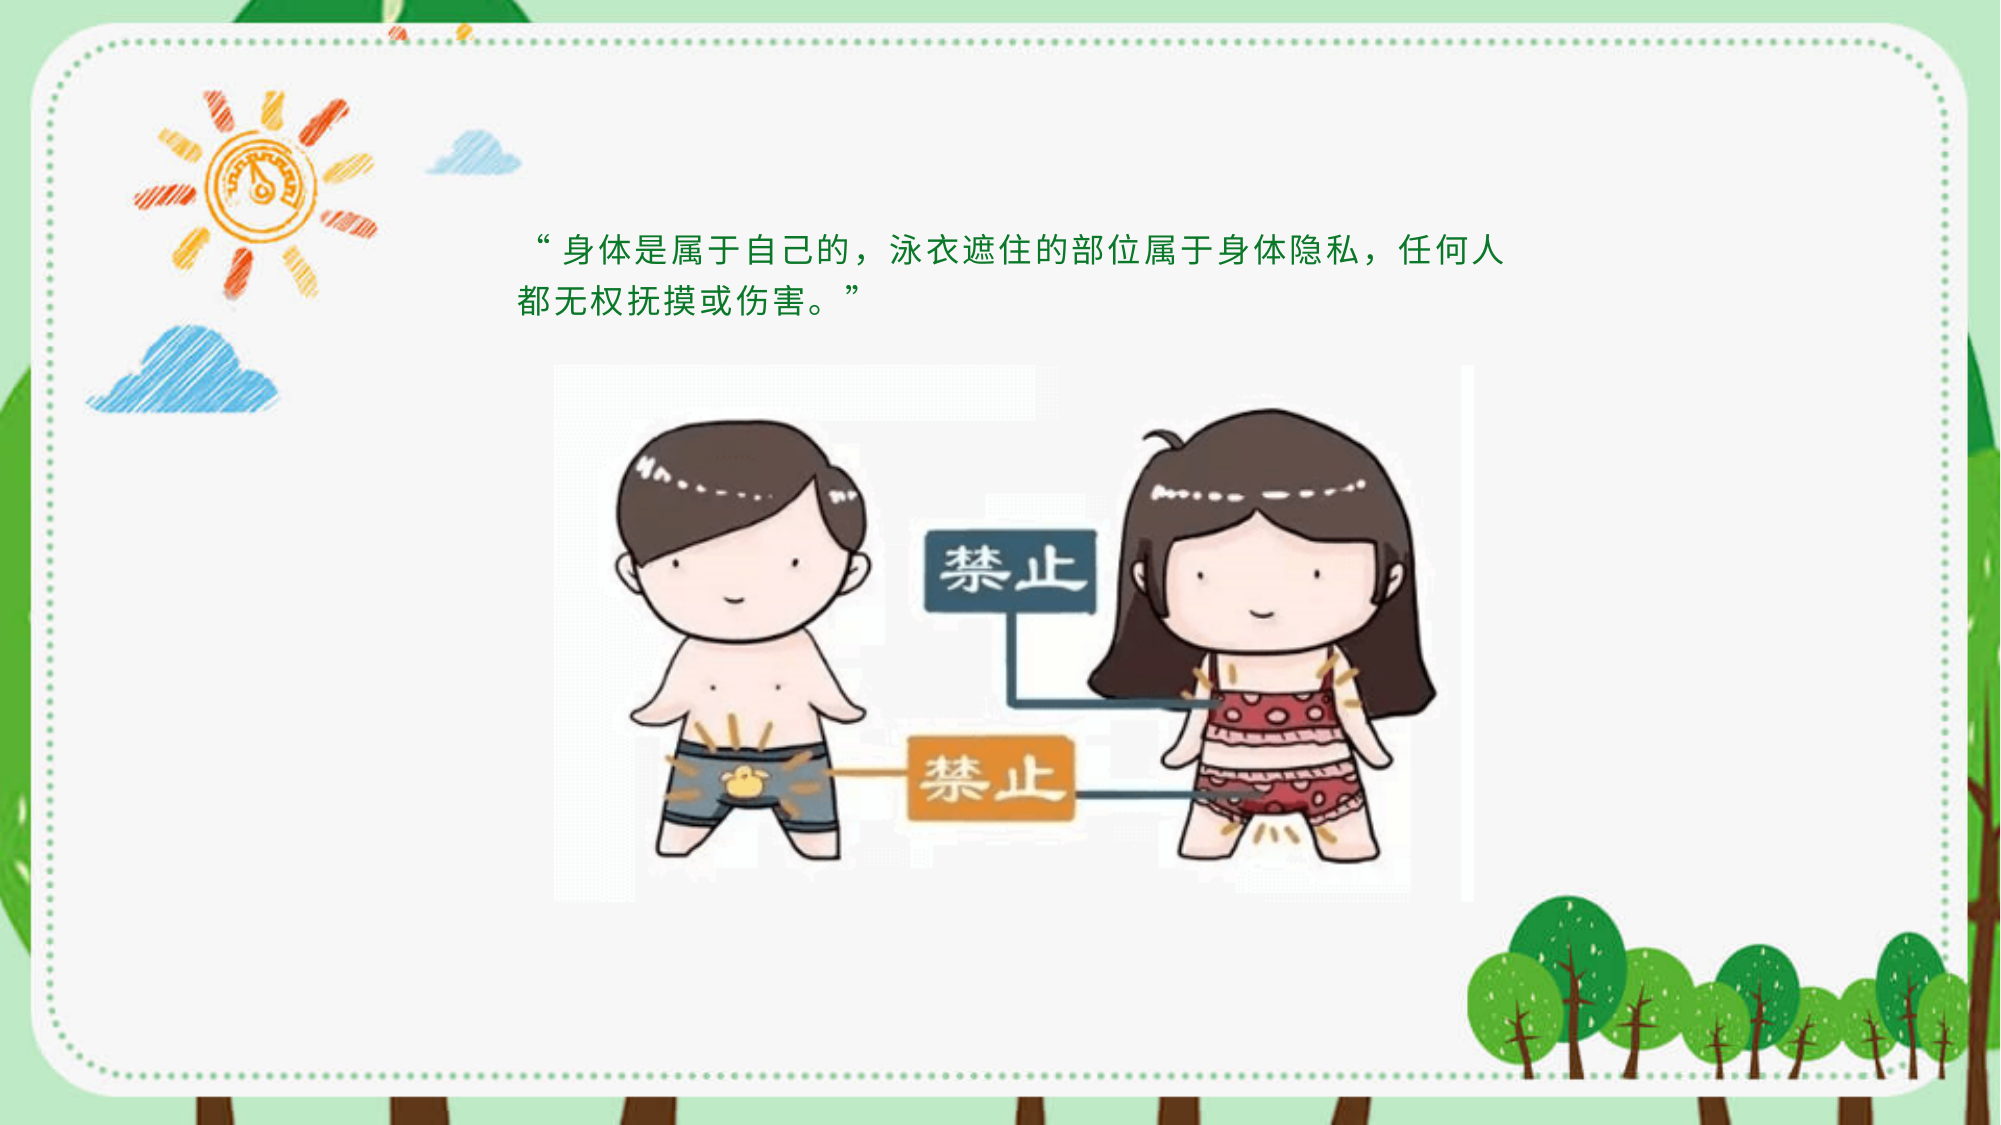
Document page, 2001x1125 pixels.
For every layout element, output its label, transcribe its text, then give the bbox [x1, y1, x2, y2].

text_box “身体是属于自己的，泳衣遮住的部位属于身体隐私，任何人都无权抚摸或伤害。” [503, 209, 1545, 328]
picture [0, 0, 2001, 1125]
